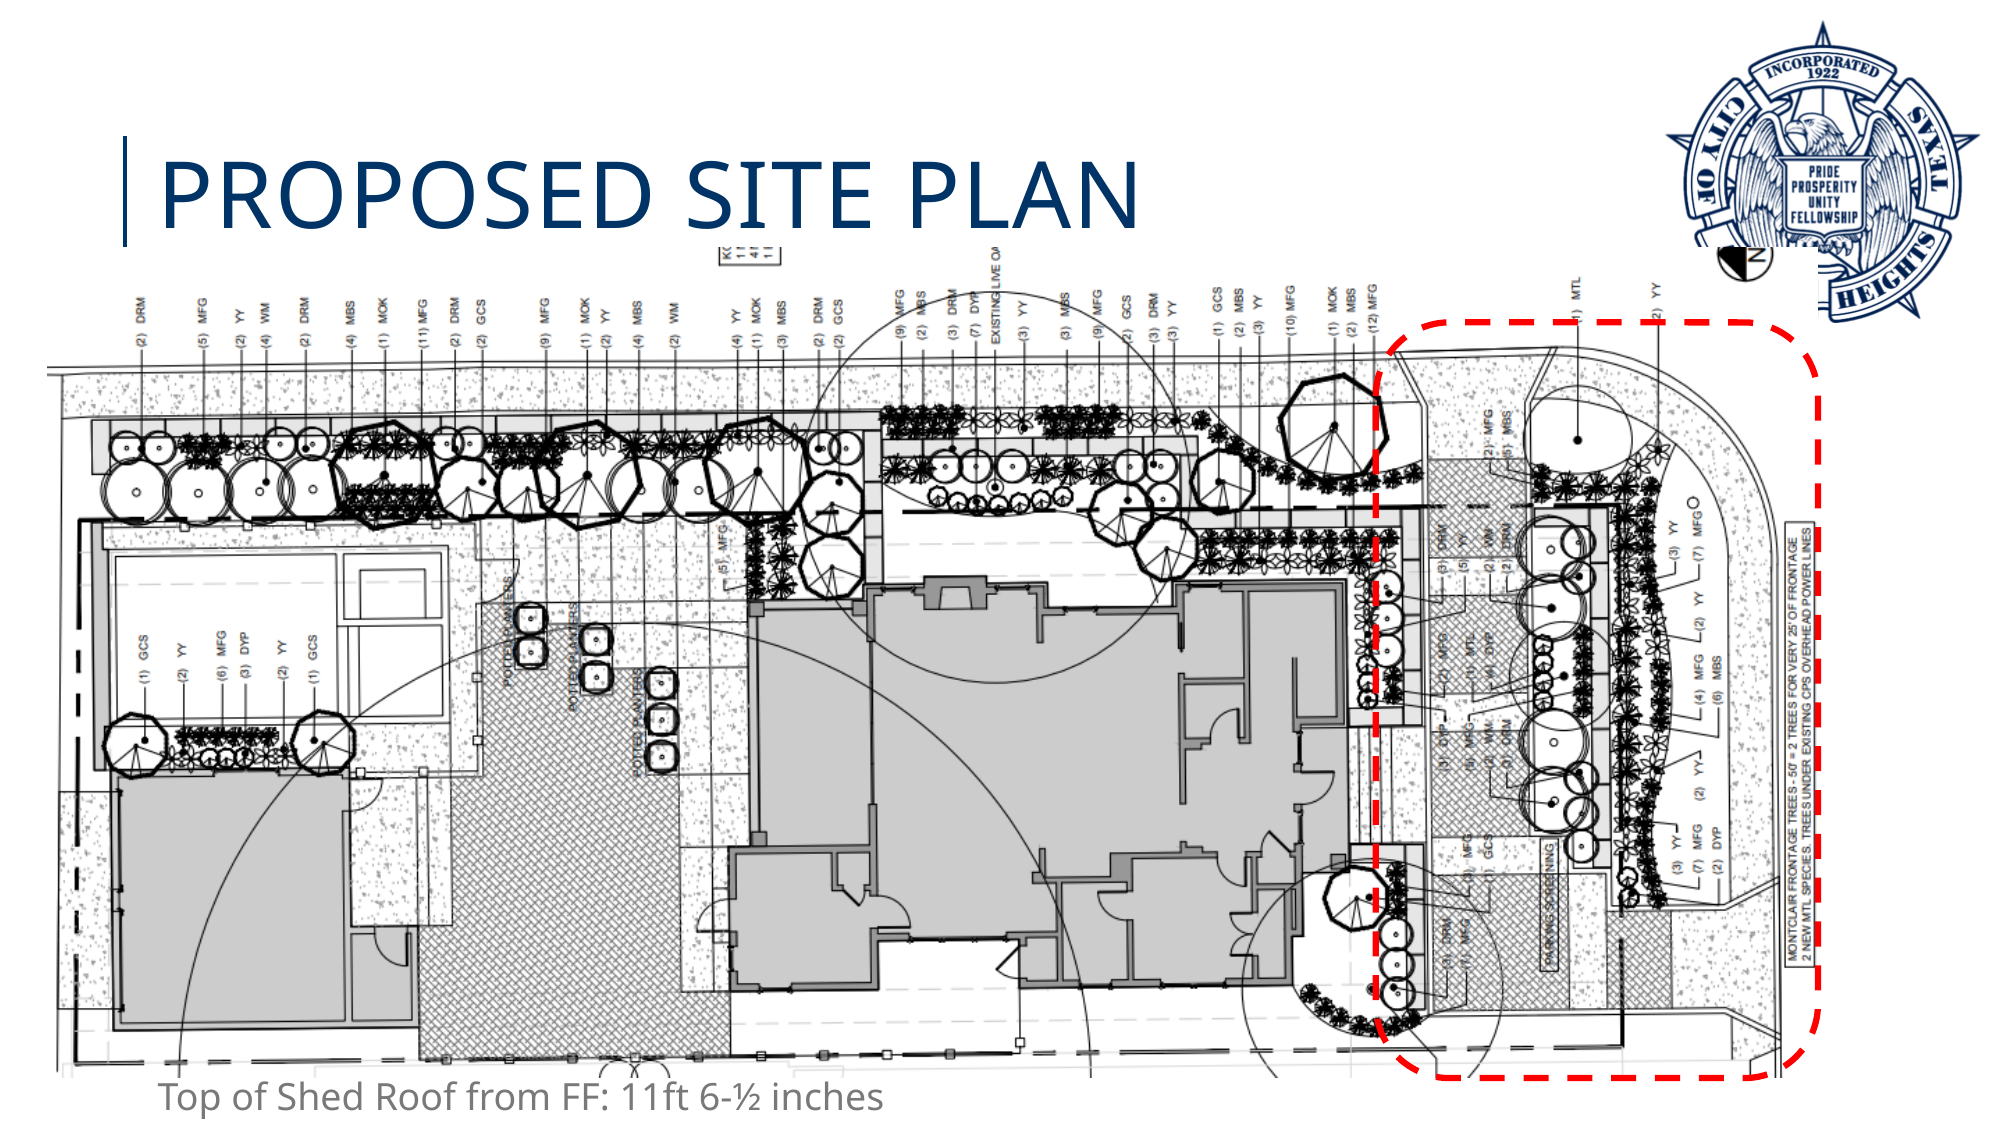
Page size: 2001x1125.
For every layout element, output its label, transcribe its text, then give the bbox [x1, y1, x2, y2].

picture [47, 20, 1981, 1079]
title proposed site plan [142, 89, 1658, 242]
text_box Size: 10ft by 10ft (100sq ft) Top of Plate from FF: 7ft 6-½ inches Top of Shed Roof from FF: 11ft 6-½ inches [142, 1090, 947, 1125]
